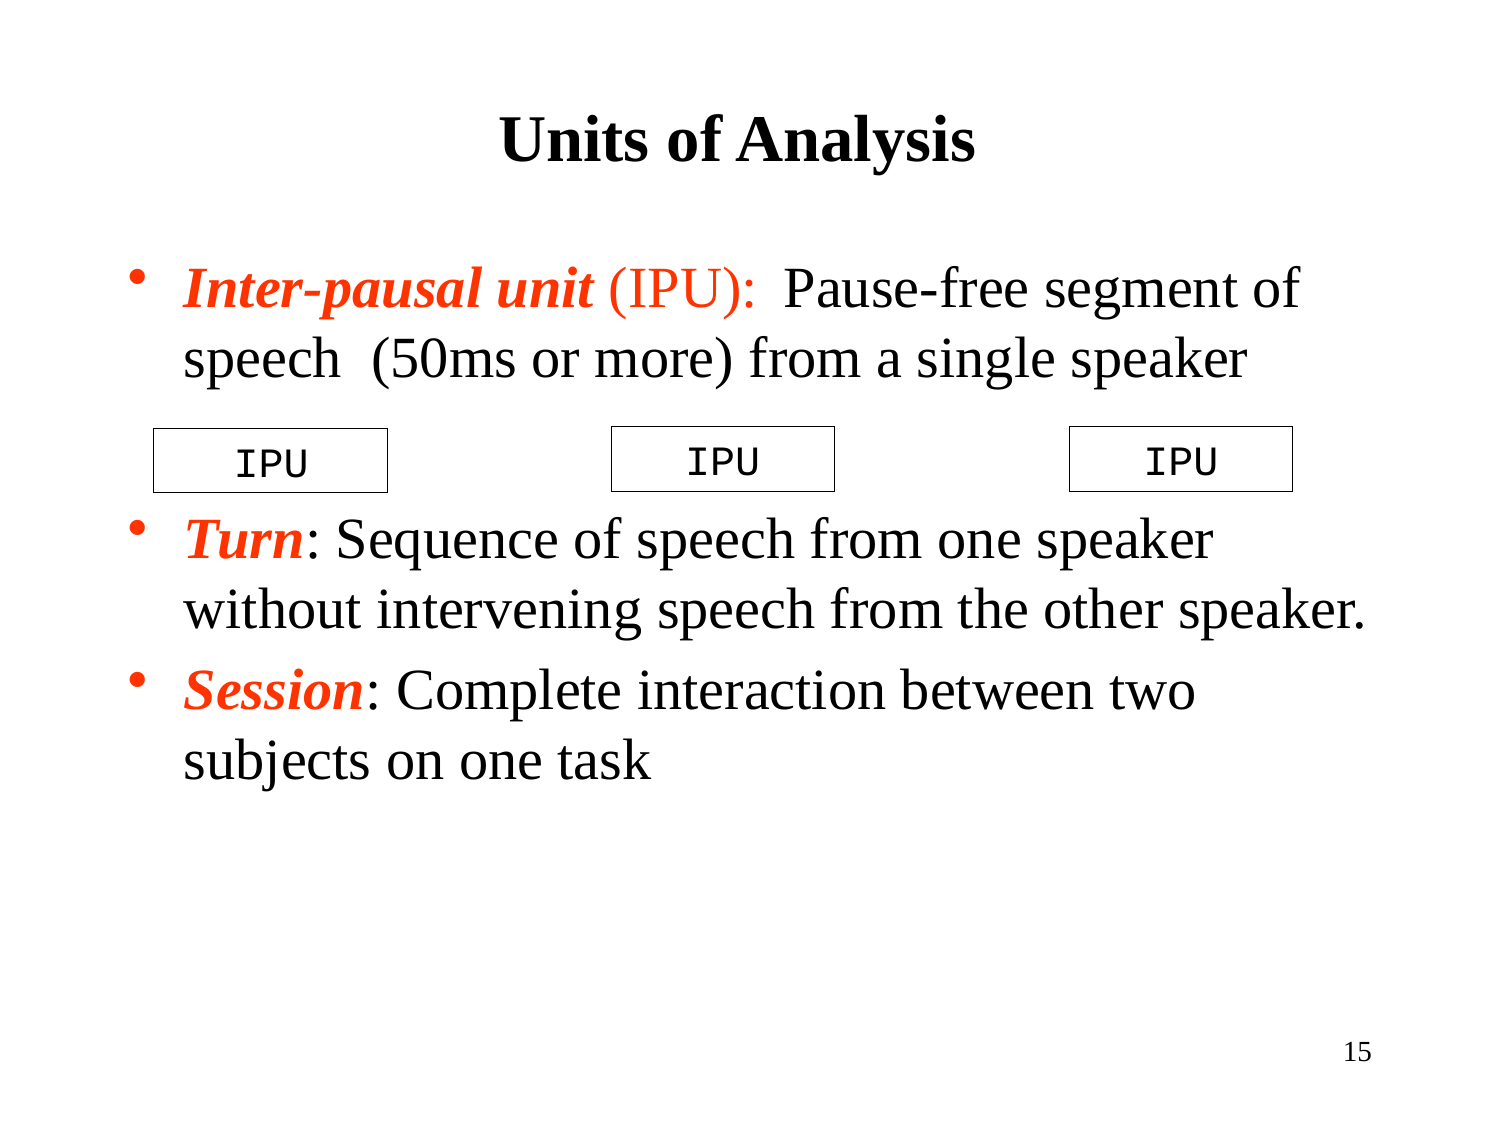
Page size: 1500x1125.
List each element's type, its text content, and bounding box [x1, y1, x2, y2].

text_box IPU [1069, 426, 1293, 492]
list Inter-pausal unit (IPU): Pause-free segment of speech (50ms or more) from a single speaker Turn: Sequence of speech from one speaker without intervening speech from the other speaker. Session: Complete interaction between two subjects on one task [112, 241, 1388, 1000]
text_box IPU [153, 428, 388, 493]
title Units of Analysis [99, 58, 1375, 211]
text_box IPU [611, 426, 835, 492]
slide_number 15 [1074, 1024, 1388, 1101]
